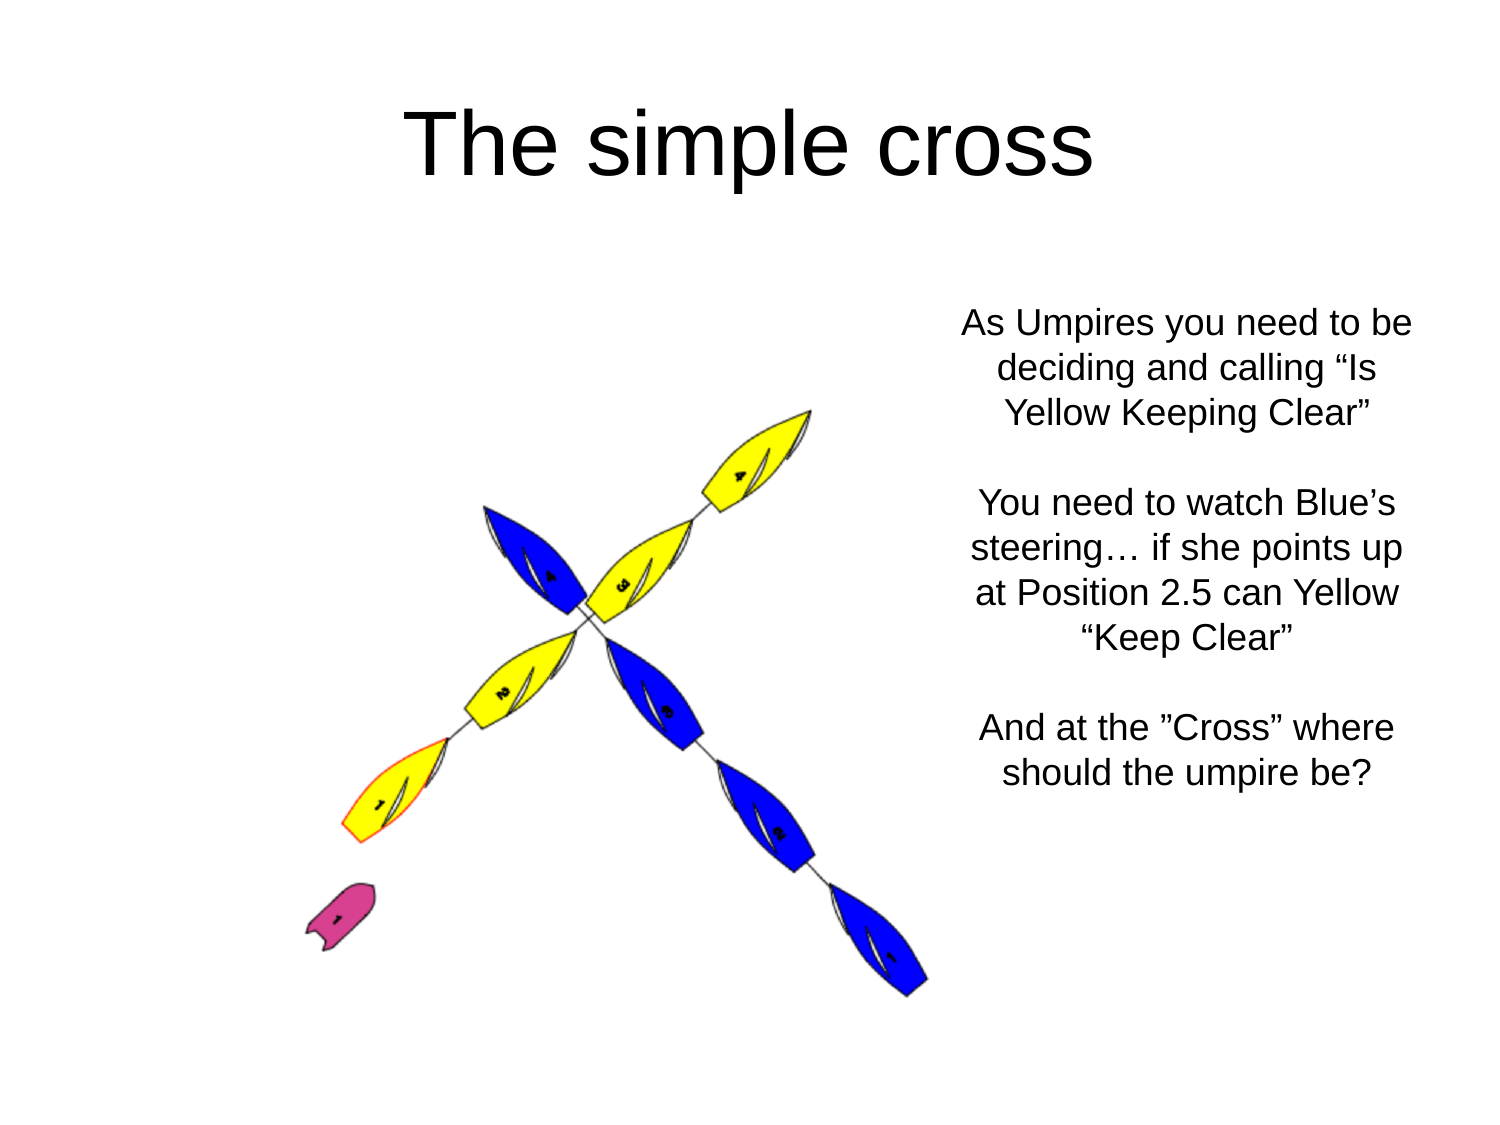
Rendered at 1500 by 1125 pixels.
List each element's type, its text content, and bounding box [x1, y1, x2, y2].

title The simple cross [75, 45, 1425, 233]
picture [137, 370, 1010, 1015]
text_box As Umpires you need to be deciding and calling “Is Yellow Keeping Clear” You need to watch Blue’s steering… if she points up at Position 2.5 can Yellow “Keep Clear” And at the ”Cross” where should the umpire be? [938, 290, 1436, 801]
